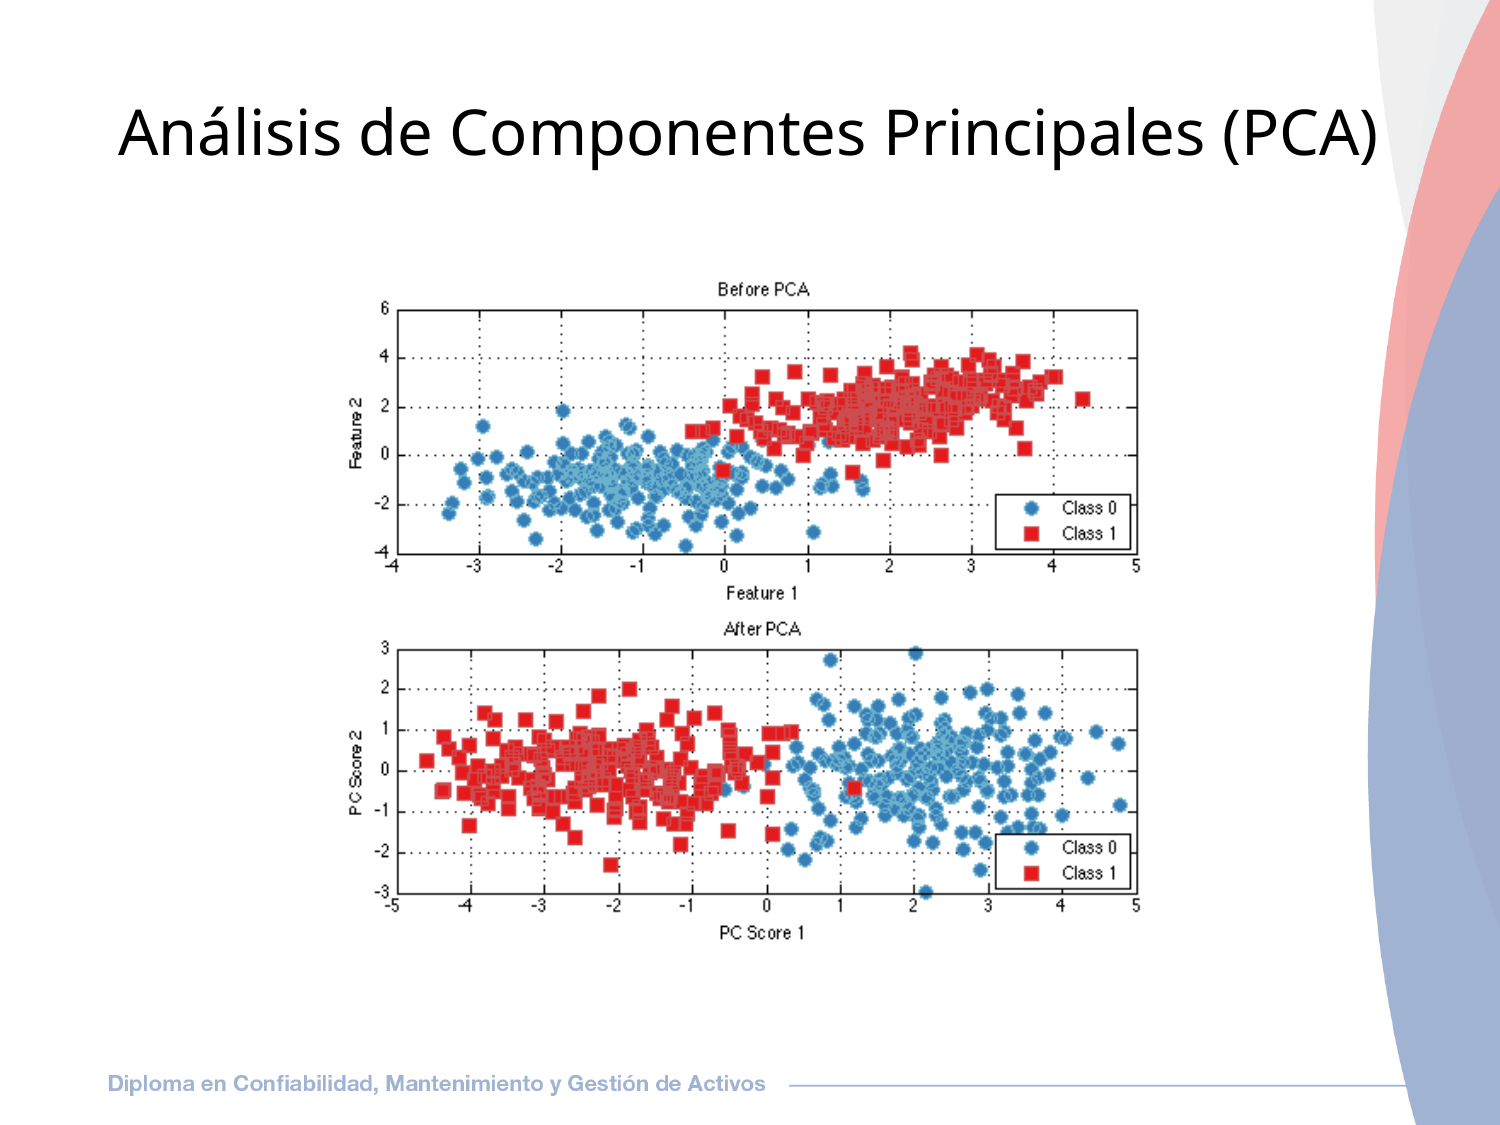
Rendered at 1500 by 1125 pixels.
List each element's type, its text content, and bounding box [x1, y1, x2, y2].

title Análisis de Componentes Principales (PCA) [103, 59, 1397, 211]
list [272, 257, 1228, 972]
title Ejemplo 6 [0, 0, 1500, 1125]
